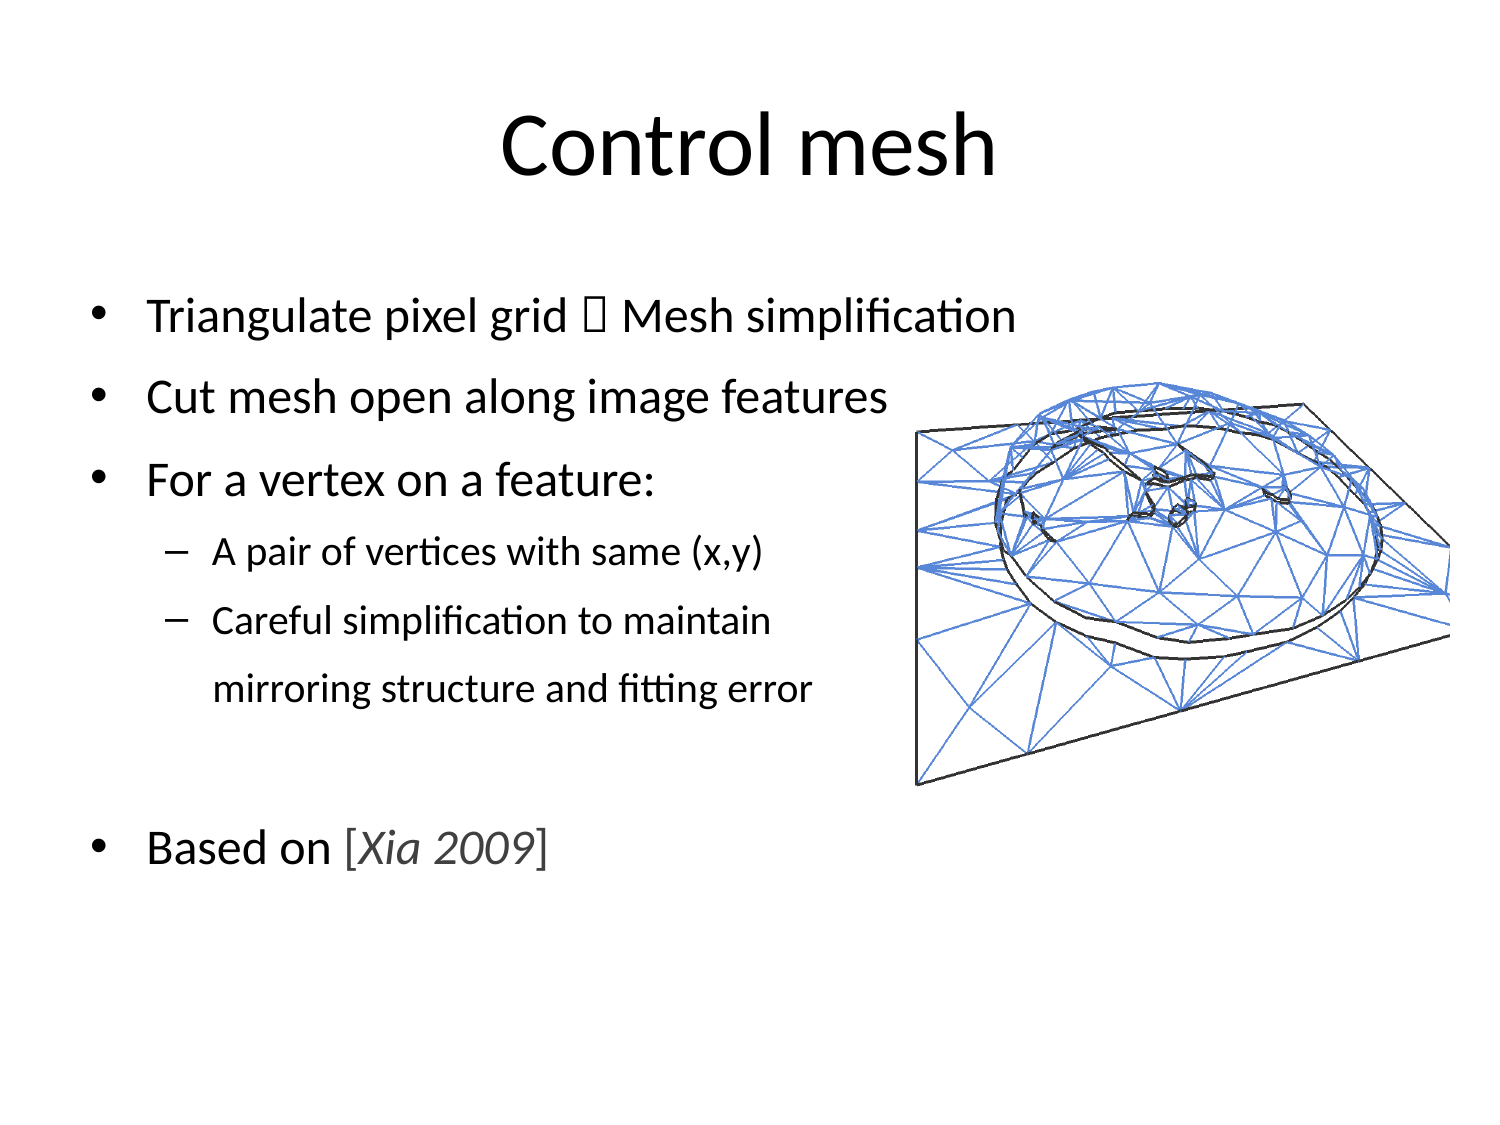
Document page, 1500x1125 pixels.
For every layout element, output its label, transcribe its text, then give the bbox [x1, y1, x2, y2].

picture [914, 358, 1450, 788]
title Control mesh [75, 45, 1425, 233]
list Triangulate pixel grid  Mesh simplification Cut mesh open along image features For a vertex on a feature: A pair of vertices with same (x,y) Careful simplification to maintain mirroring structure and fitting error Based on [Xia 2009] [75, 262, 1425, 1005]
